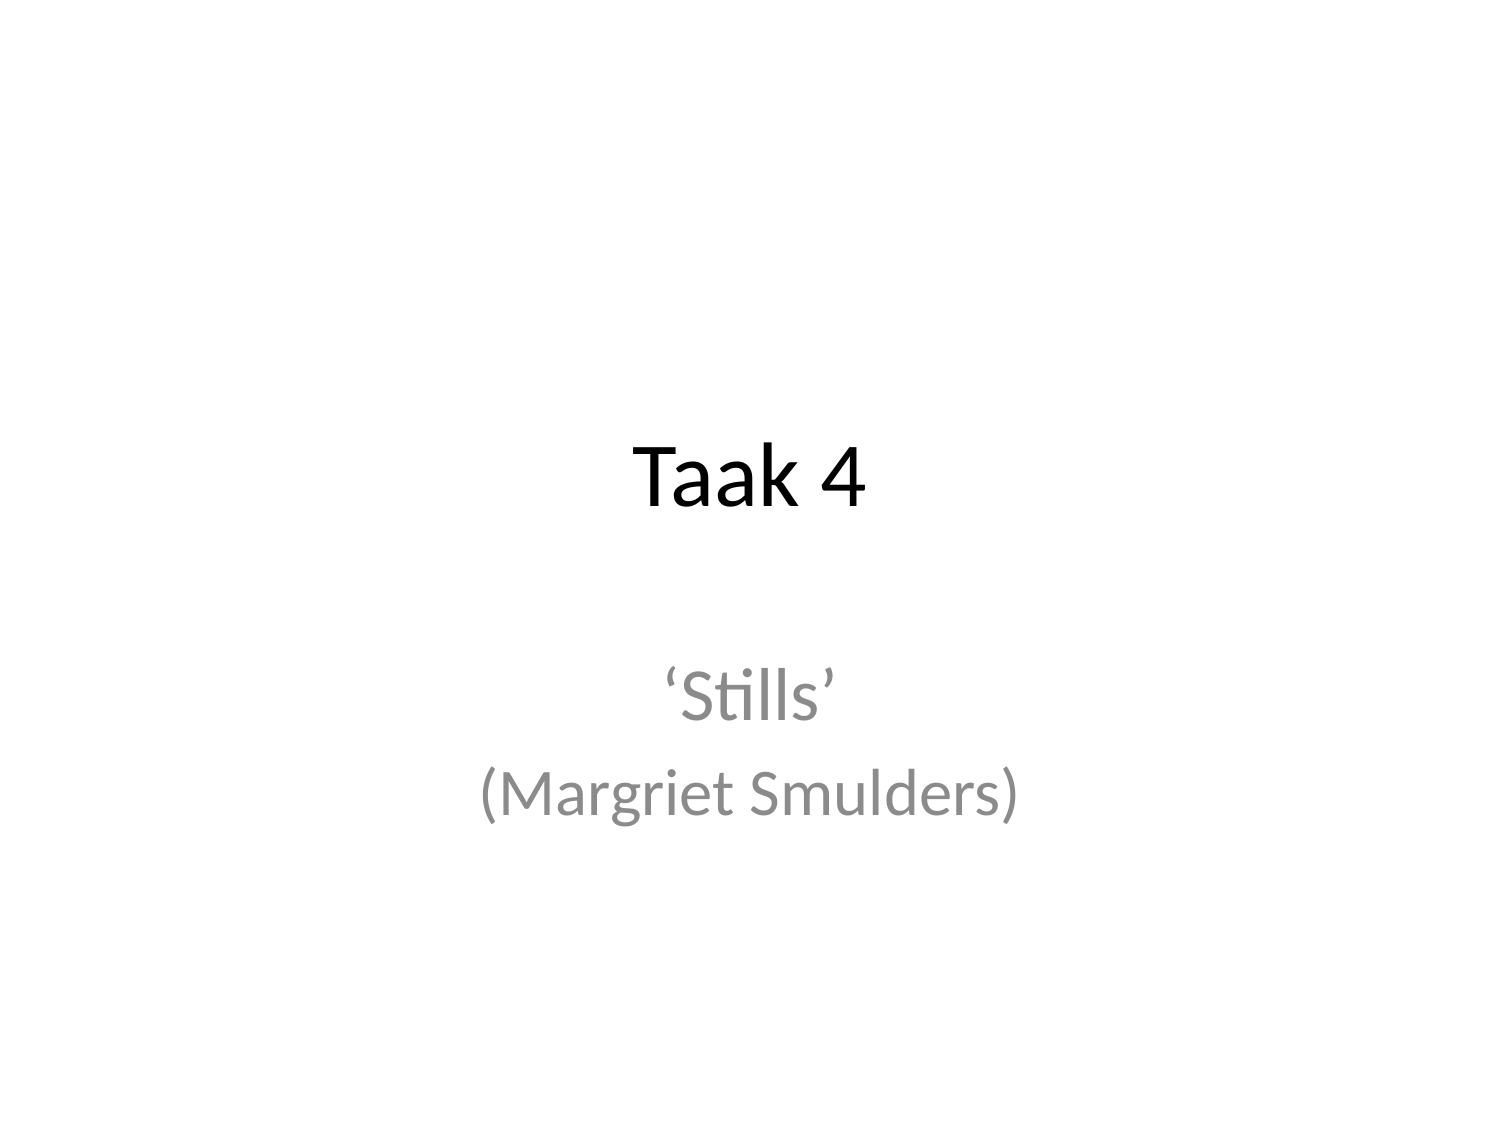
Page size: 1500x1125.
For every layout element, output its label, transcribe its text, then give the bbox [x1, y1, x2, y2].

title Taak 4 [112, 349, 1388, 591]
subtitle ‘Stills’ (Margriet Smulders) [225, 637, 1275, 925]
